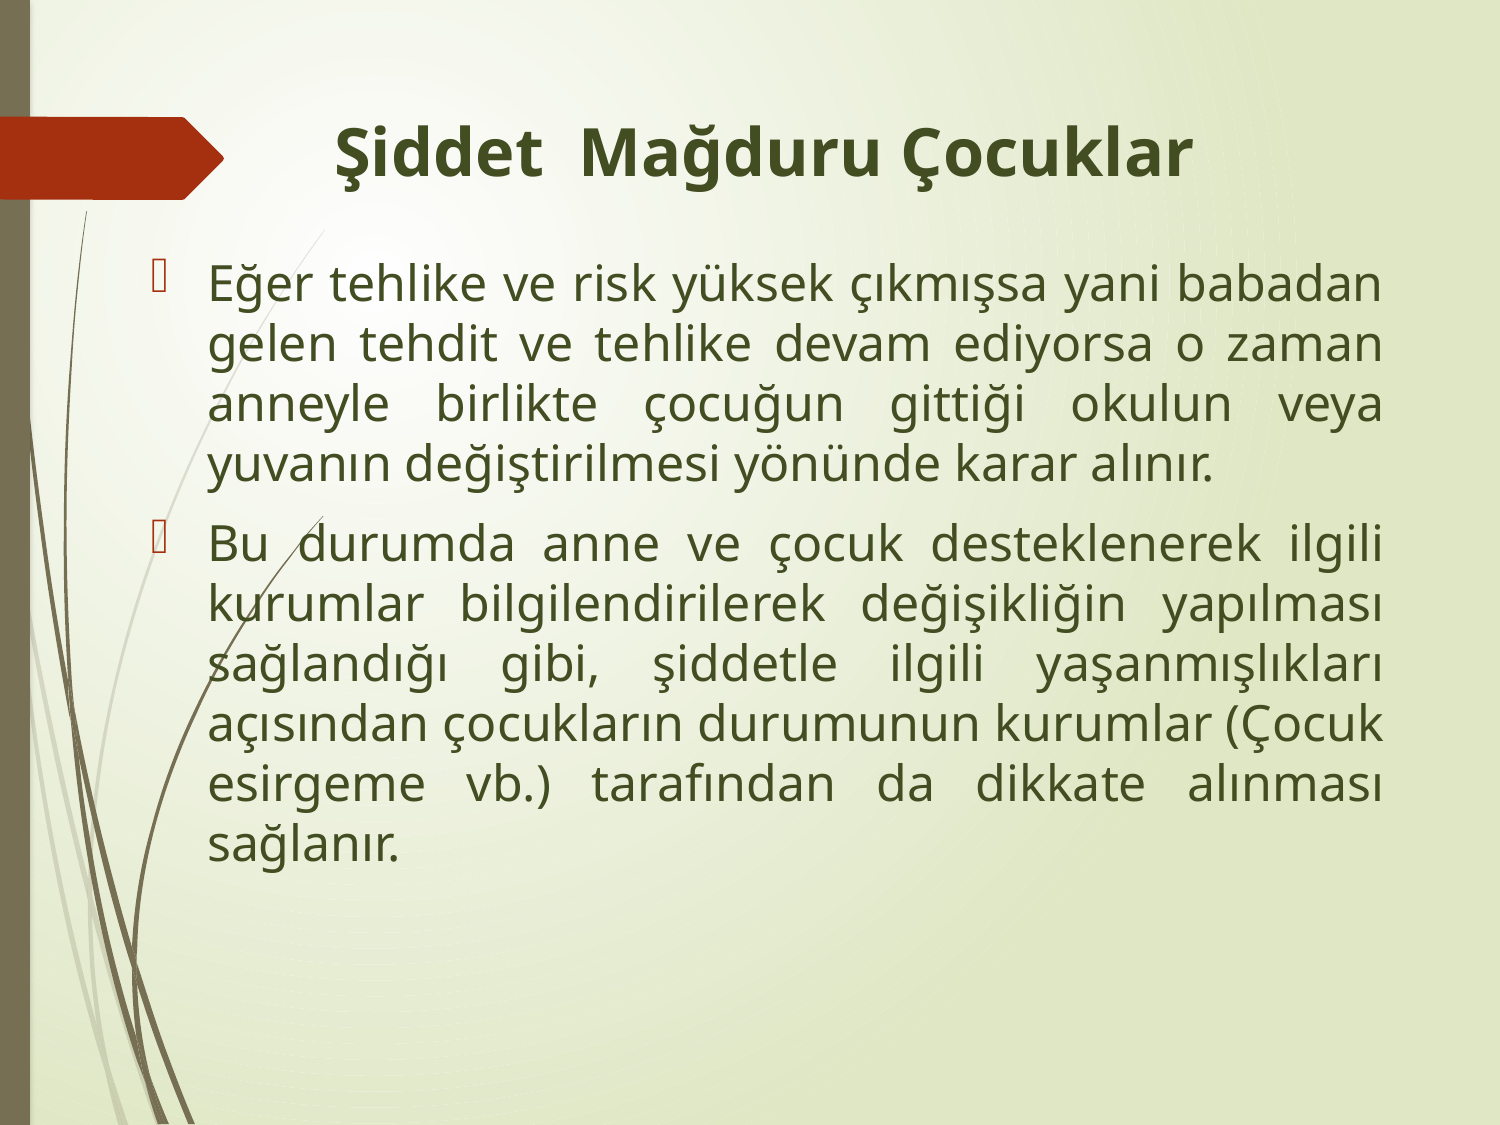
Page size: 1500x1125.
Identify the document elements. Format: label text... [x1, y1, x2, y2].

list Eğer tehlike ve risk yüksek çıkmışsa yani babadan gelen tehdit ve tehlike devam ediyorsa o zaman anneyle birlikte çocuğun gittiği okulun veya yuvanın değiştirilmesi yönünde karar alınır. Bu durumda anne ve çocuk desteklenerek ilgili kurumlar bilgilendirilerek değişikliğin yapılması sağlandığı gibi, şiddetle ilgili yaşanmışlıkları açısından çocukların durumunun kurumlar (Çocuk esirgeme vb.) tarafından da dikkate alınması sağlanır. [135, 243, 1400, 970]
title Şiddet Mağduru Çocuklar [319, 102, 1400, 197]
